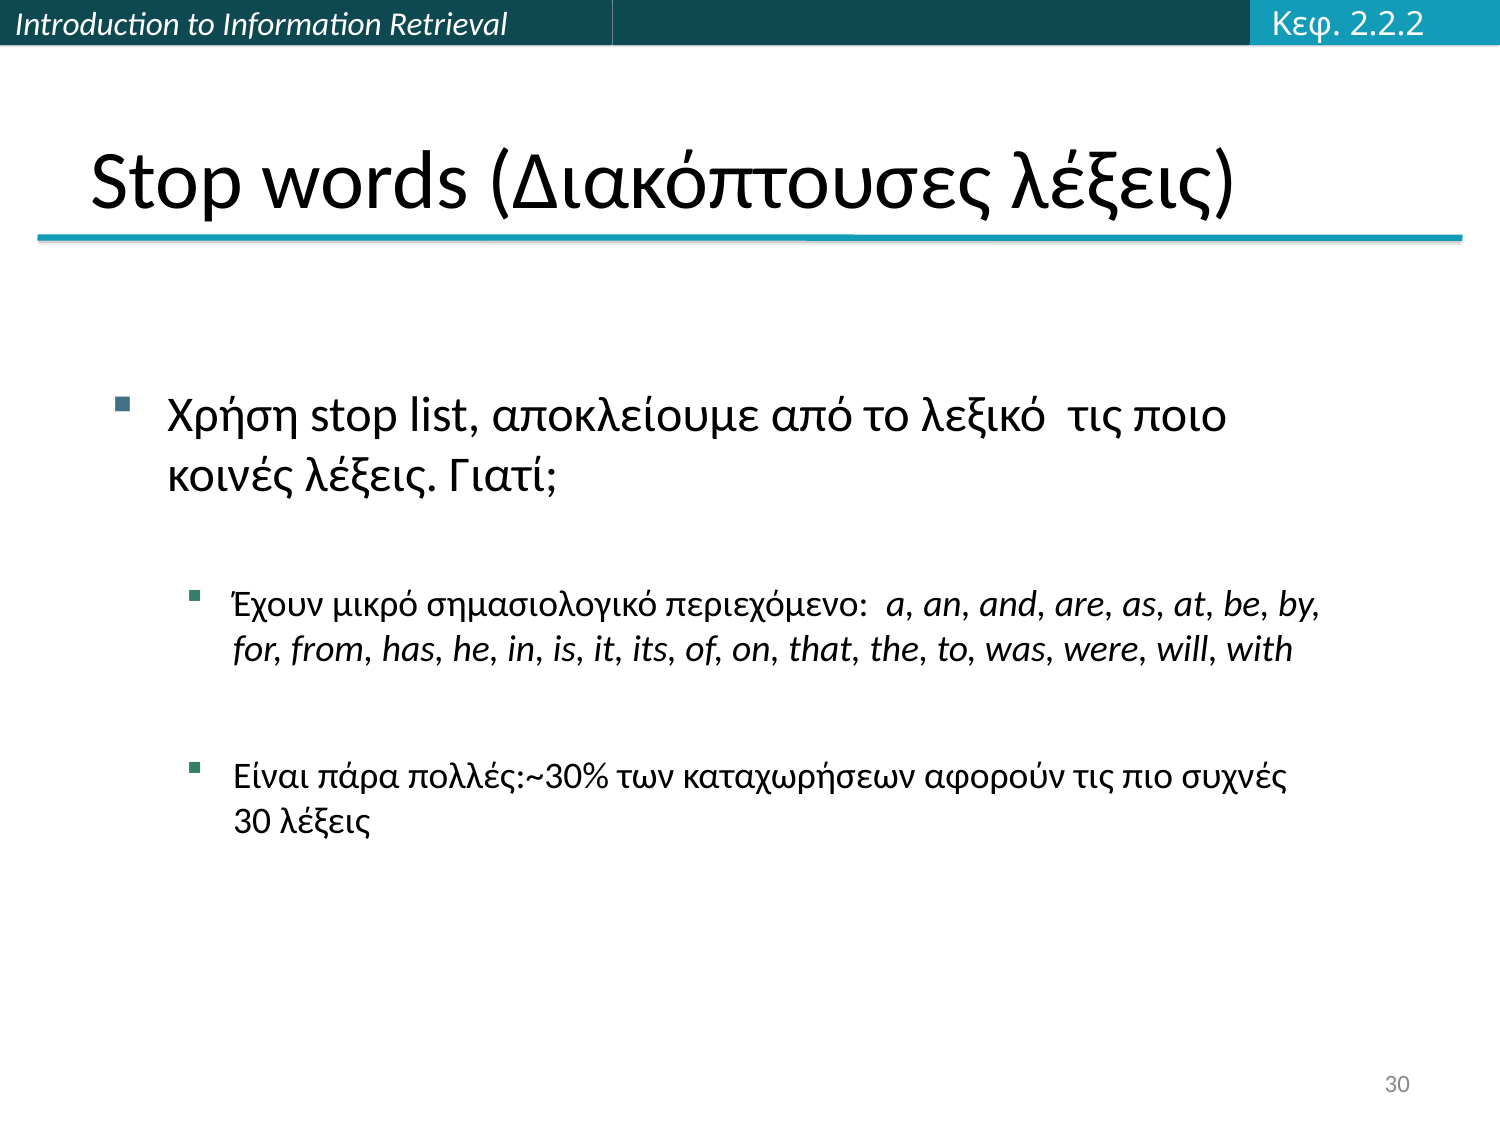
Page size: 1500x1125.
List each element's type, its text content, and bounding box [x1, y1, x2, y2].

text_box Κεφ. 2.2.2 [1256, 0, 1440, 50]
list Χρήση stop list, αποκλείουμε από το λεξικό τις ποιο κοινές λέξεις. Γιατί; Έχουν μικρό σημασιολογικό περιεχόμενο: a, an, and, are, as, at, be, by, for, from, has, he, in, is, it, its, of, on, that, the, to, was, were, will, with Είναι πάρα πολλές:~30% των καταχωρήσεων αφορούν τις πιο συχνές 30 λέξεις [95, 373, 1349, 717]
slide_number 30 [1074, 1062, 1425, 1103]
title Stop words (Διακόπτουσες λέξεις) [74, 44, 1426, 233]
